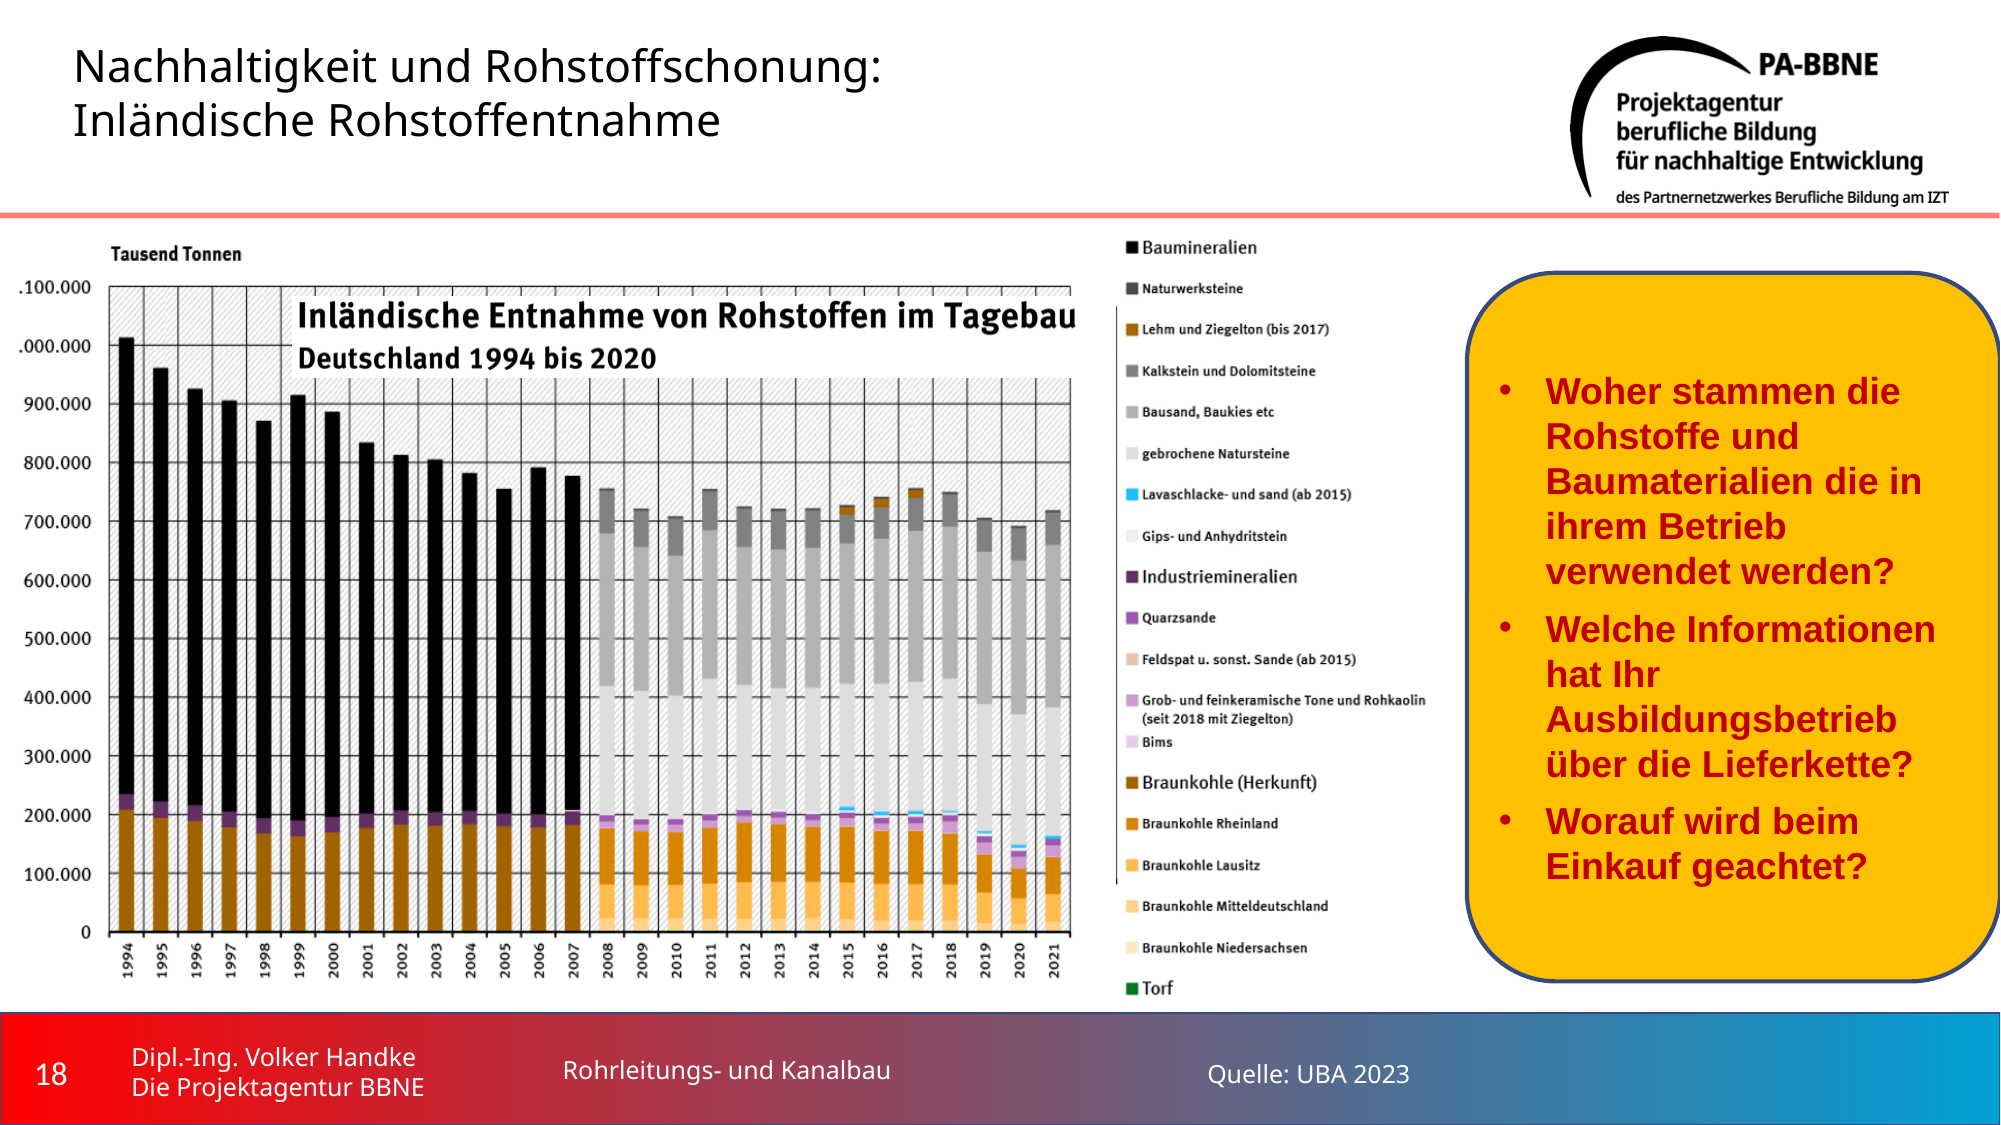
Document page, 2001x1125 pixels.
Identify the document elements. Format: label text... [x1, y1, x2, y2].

picture [1115, 232, 1468, 1001]
text_box Quelle: UBA 2023 [1191, 1025, 1977, 1118]
text_box Rohrleitungs- und Kanalbau [547, 1022, 965, 1116]
picture [17, 232, 1076, 1001]
text_box Woher stammen die Rohstoffe und Baumaterialien die in ihrem Betrieb verwendet werden? Welche Informationen hat Ihr Ausbildungsbetrieb über die Lieferkette? Worauf wird beim Einkauf geachtet? [1473, 272, 2000, 982]
text_box Dipl.-Ing. Volker Handke Die Projektagentur BBNE [116, 1025, 533, 1118]
picture [1570, 36, 1949, 207]
title Nachhaltigkeit und Rohstoffschonung: Inländische Rohstoffentnahme [59, 29, 1536, 207]
slide_number ‹#› [0, 1026, 102, 1118]
